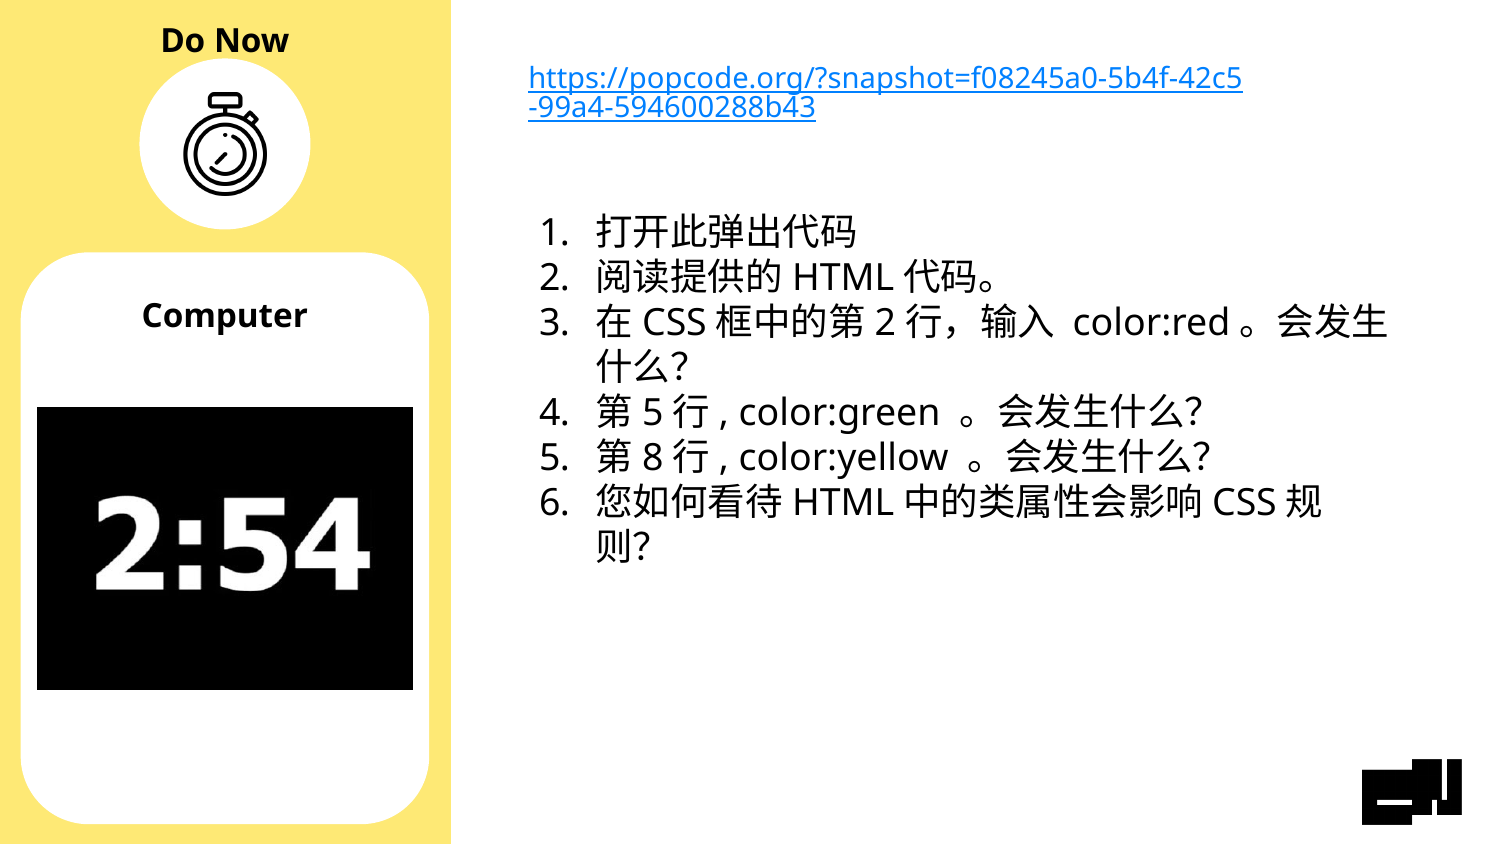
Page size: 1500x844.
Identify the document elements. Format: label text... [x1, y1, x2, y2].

text_box Computer [0, 294, 450, 333]
list 打开此弹出代码 阅读提供的HTML代码。 在CSS框中的第2行，输入 color:red。会发生什么？ 第5行, color:green 。会发生什么？ 第8行, color:yellow 。会发生什么？ 您如何看待HTML中的类属性会影响CSS规则？ [505, 192, 1412, 754]
picture [1362, 759, 1462, 825]
picture [173, 92, 277, 196]
picture [37, 407, 413, 690]
text_box https://popcode.org/?snapshot=f08245a0-5b4f-42c5-99a4-594600288b43 [513, 52, 1264, 142]
